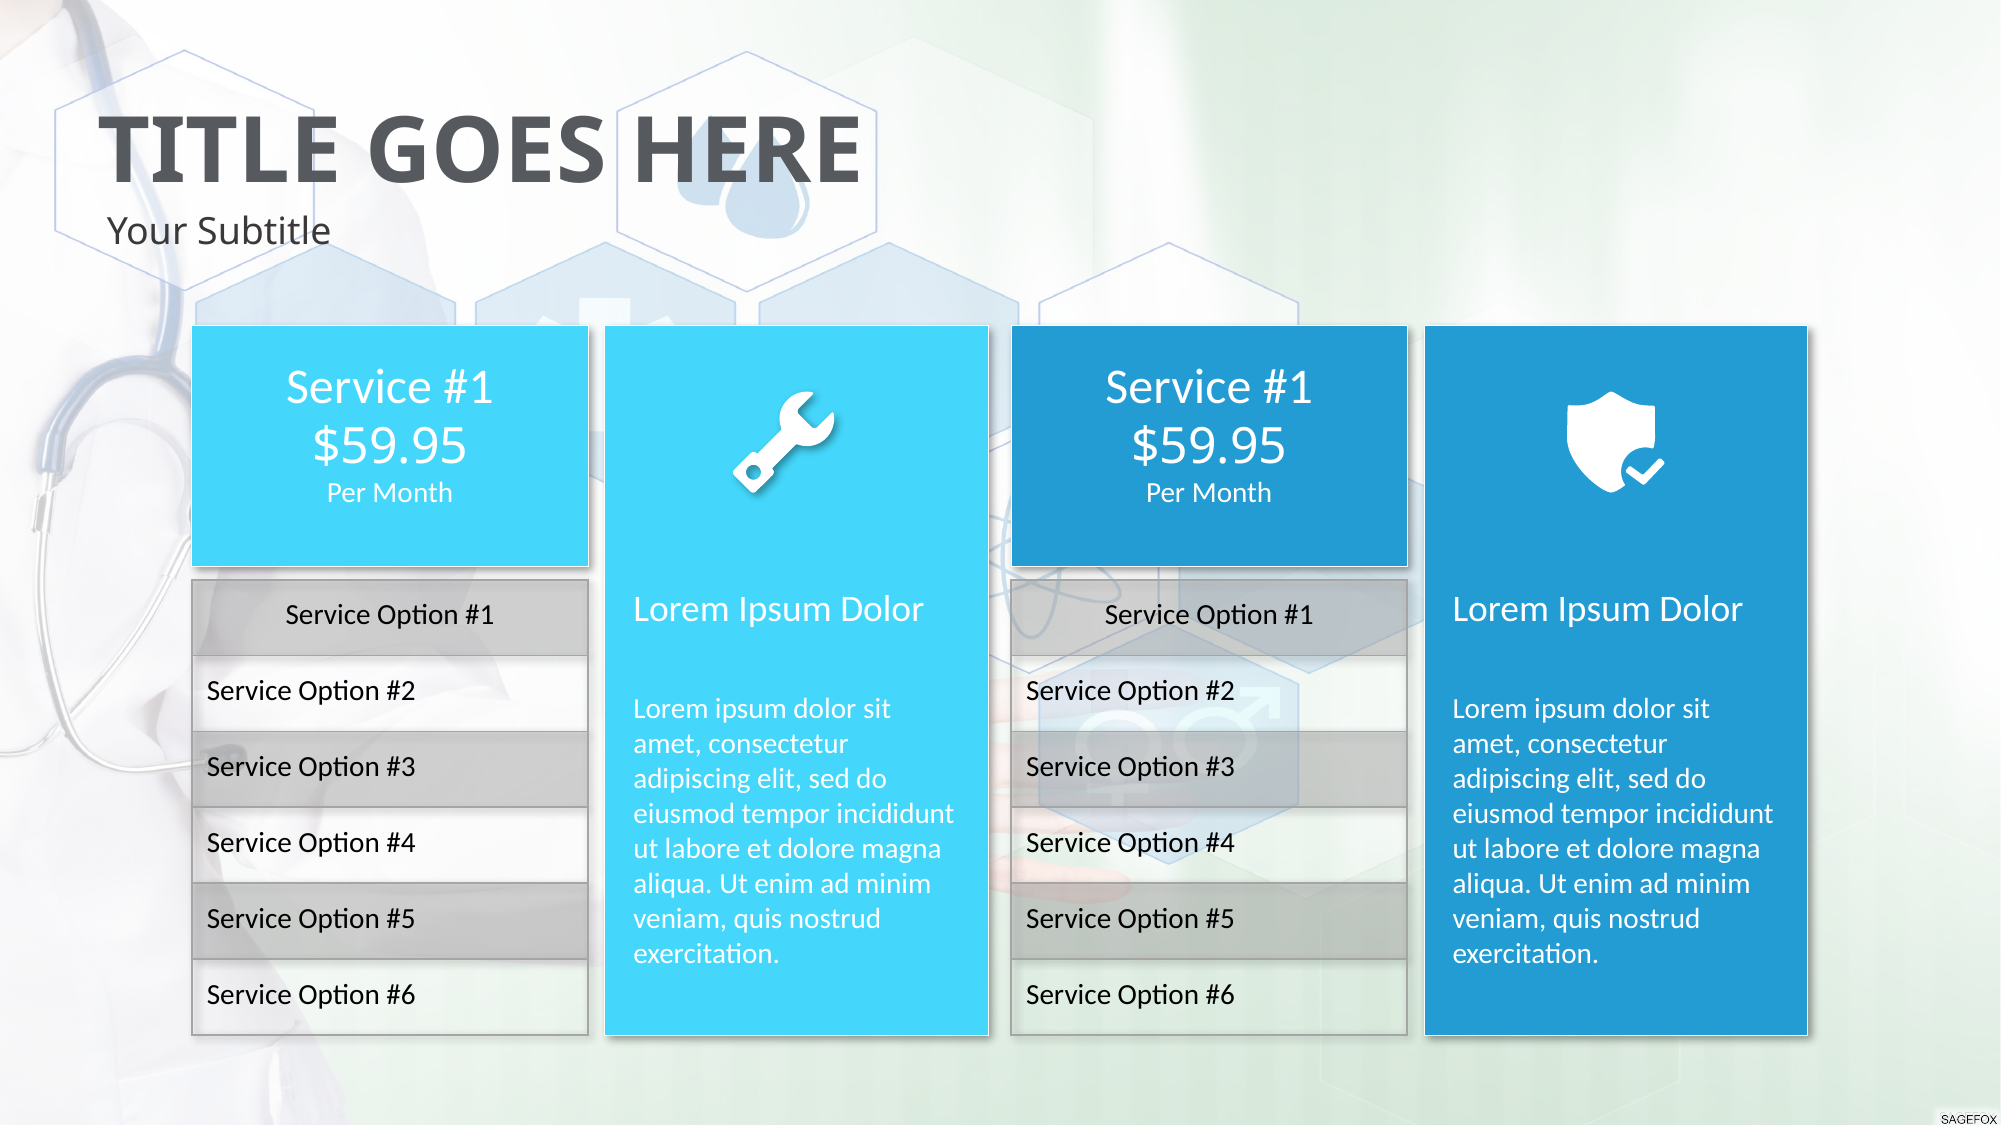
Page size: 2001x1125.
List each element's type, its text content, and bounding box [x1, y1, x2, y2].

table_cell Service Option #4 [1012, 808, 1406, 882]
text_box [1437, 576, 1798, 991]
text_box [1567, 391, 1665, 493]
table_header Service Option #1 [1012, 581, 1406, 655]
picture [1938, 1114, 1999, 1125]
text_box [604, 325, 989, 1036]
text_box [733, 391, 835, 493]
table_header Service Option #1 [193, 581, 587, 655]
table_cell Service Option #2 [193, 656, 587, 731]
table_cell Service Option #3 [193, 732, 587, 806]
table_cell Service Option #3 [1012, 732, 1406, 806]
table_cell Service Option #6 [1012, 960, 1406, 1034]
text_box [191, 325, 589, 568]
text_box Service #1 $59.95 Per Month [202, 345, 578, 516]
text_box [82, 83, 987, 260]
table_cell Service Option #5 [1012, 884, 1406, 958]
table_cell Service Option #4 [193, 808, 587, 882]
table_cell Service Option #6 [193, 960, 587, 1034]
text_box [1423, 325, 1808, 1036]
text_box [1010, 325, 1408, 568]
text_box Service #1 $59.95 Per Month [1021, 345, 1397, 516]
table_cell Service Option #5 [193, 884, 587, 958]
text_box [618, 576, 979, 991]
table_cell Service Option #2 [1012, 656, 1406, 731]
